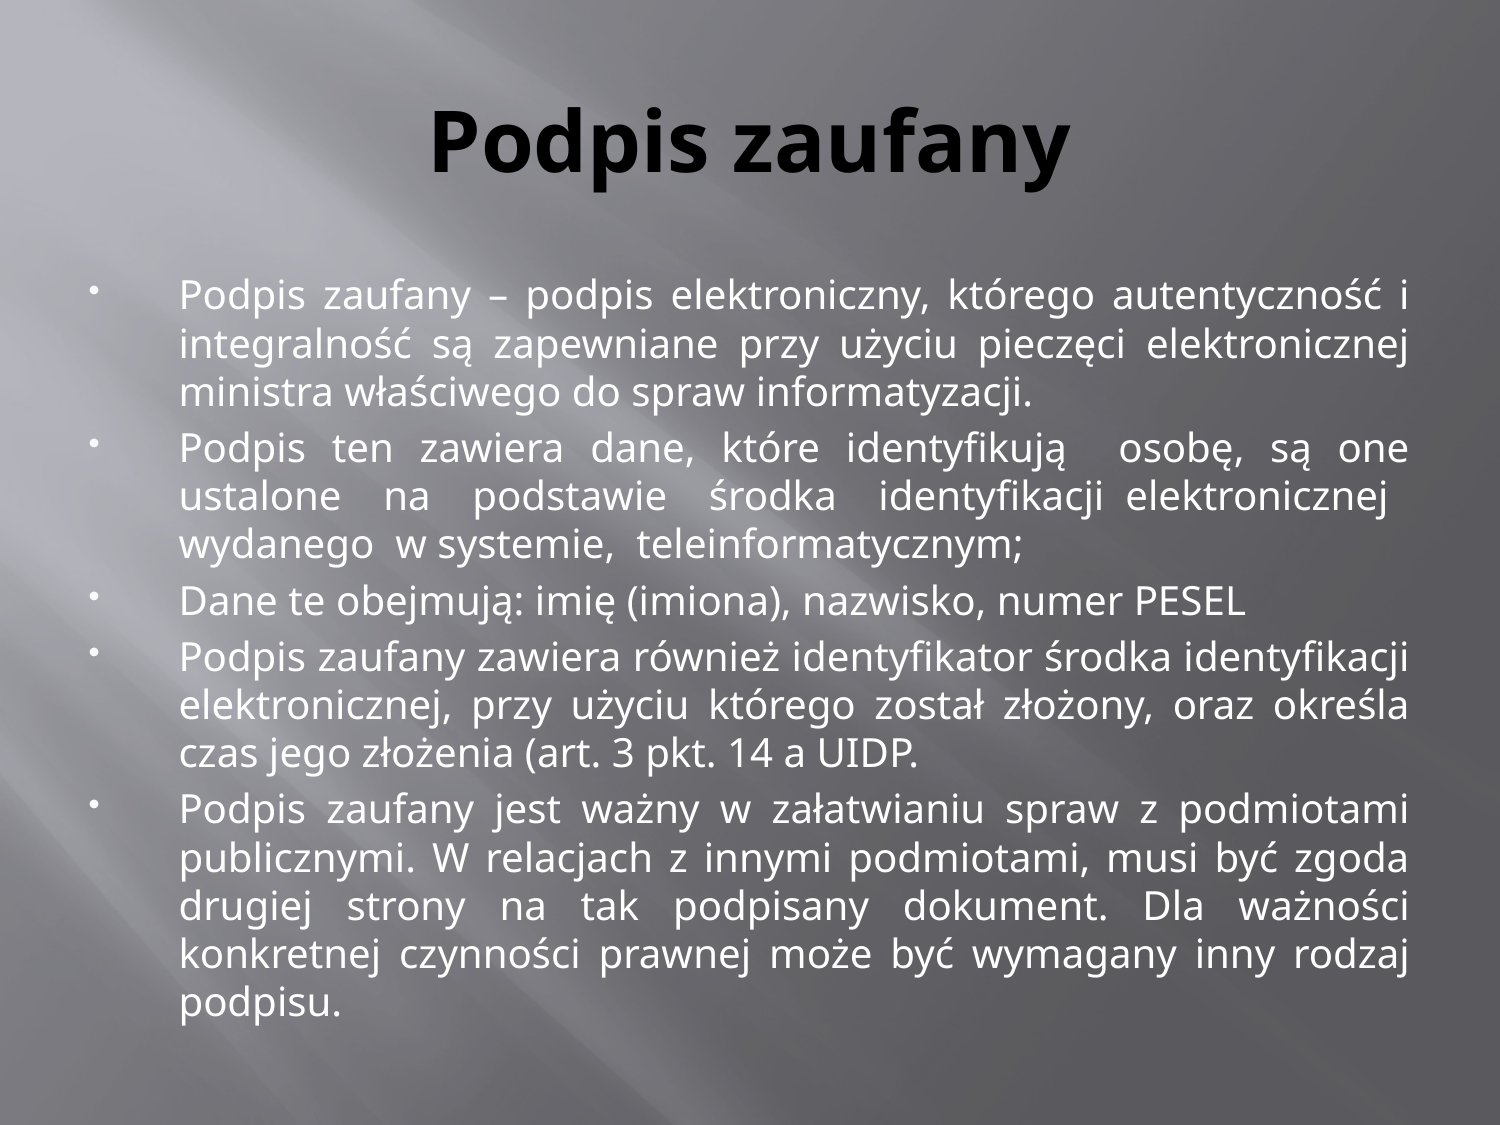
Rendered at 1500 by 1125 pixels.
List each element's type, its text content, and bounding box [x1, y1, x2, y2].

title Podpis zaufany [75, 45, 1425, 233]
list Podpis zaufany – podpis elektroniczny, którego autentyczność i integralność są zapewniane przy użyciu pieczęci elektronicznej ministra właściwego do spraw informatyzacji. Podpis ten zawiera dane, które identyfikują osobę, są one ustalone na podstawie środka identyfikacji elektronicznej wydanego w systemie, teleinformatycznym; Dane te obejmują: imię (imiona), nazwisko, numer PESEL Podpis zaufany zawiera również identyfikator środka identyfikacji elektronicznej, przy użyciu którego został złożony, oraz określa czas jego złożenia (art. 3 pkt. 14 a UIDP. Podpis zaufany jest ważny w załatwianiu spraw z podmiotami publicznymi. W relacjach z innymi podmiotami, musi być zgoda drugiej strony na tak podpisany dokument. Dla ważności konkretnej czynności prawnej może być wymagany inny rodzaj podpisu. [75, 262, 1425, 1035]
